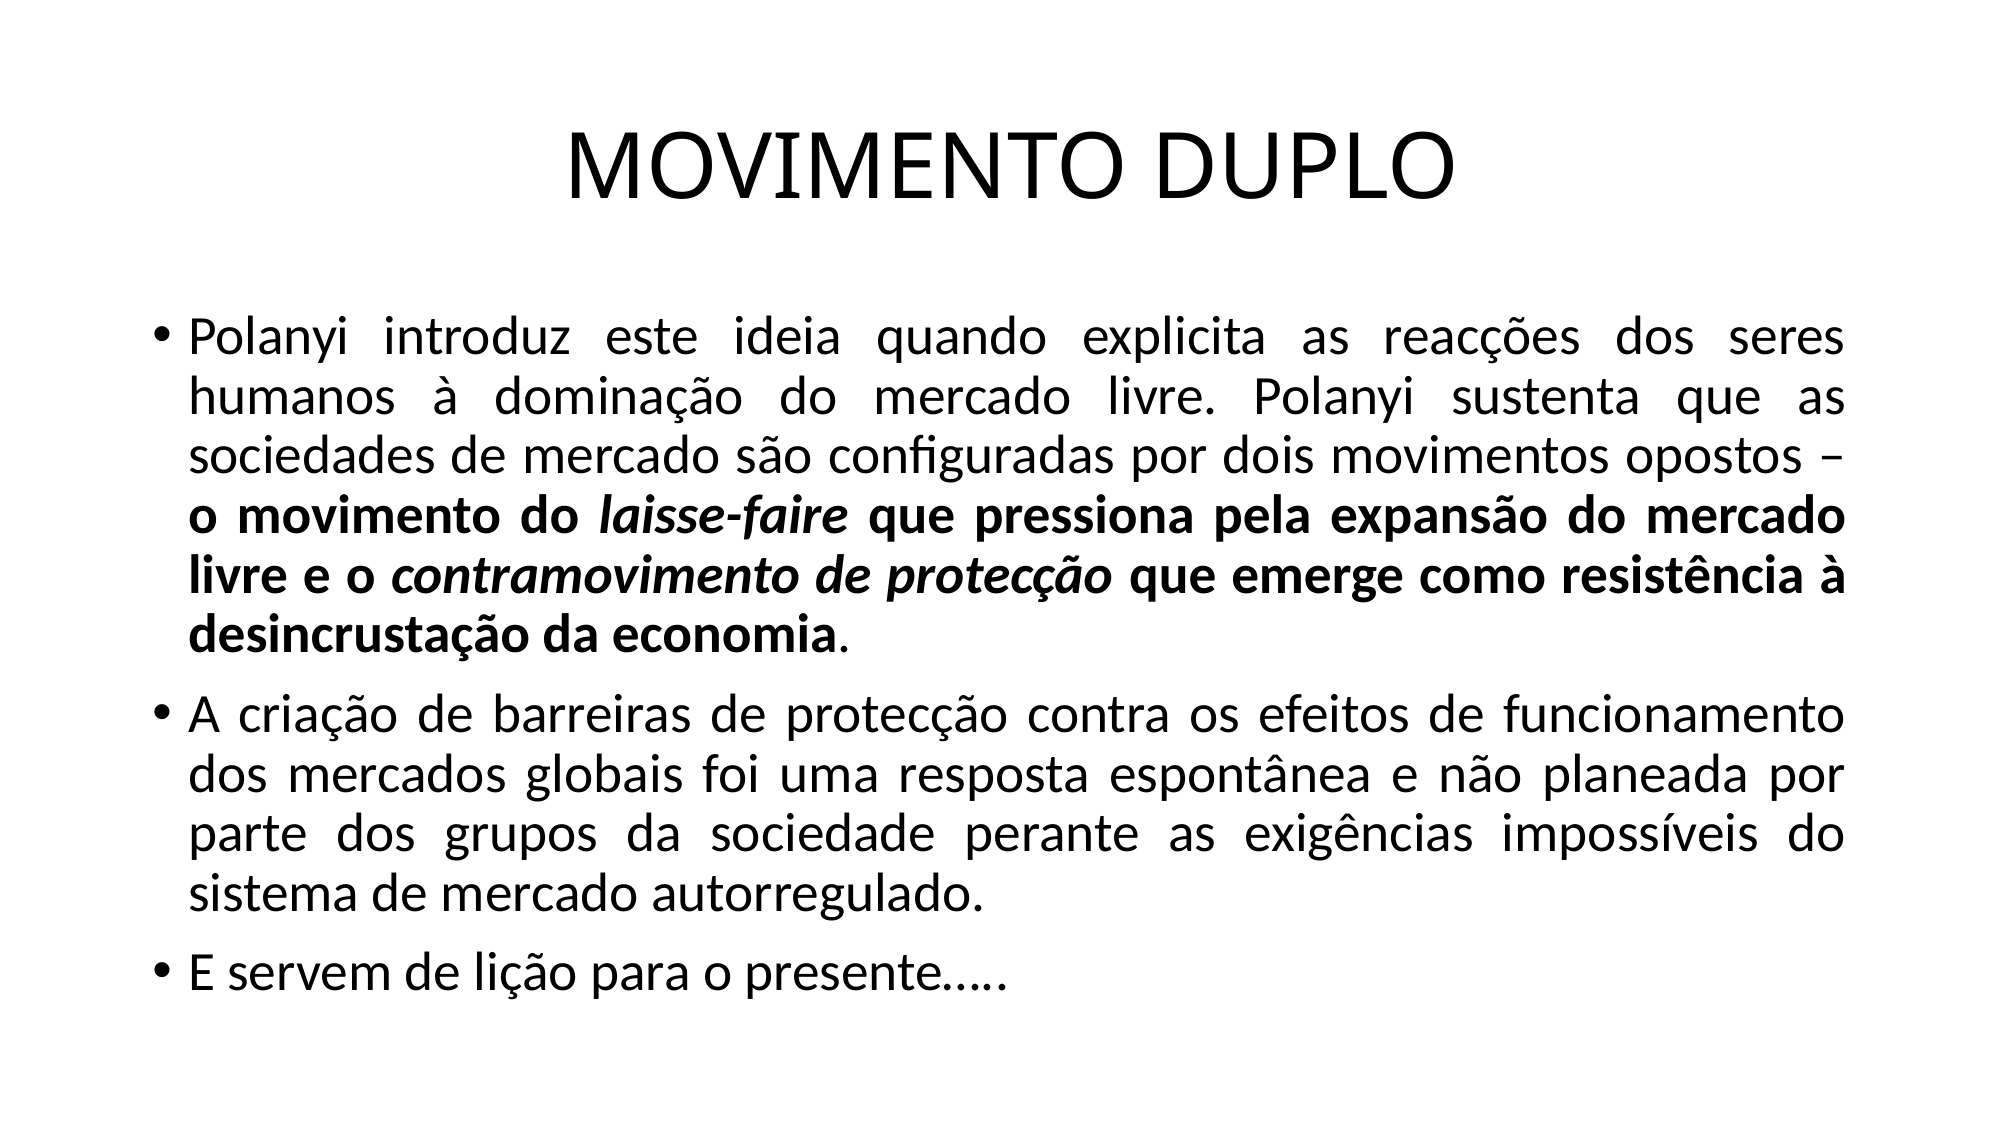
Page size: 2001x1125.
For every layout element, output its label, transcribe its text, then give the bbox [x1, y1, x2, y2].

list Polanyi introduz este ideia quando explicita as reacções dos seres humanos à dominação do mercado livre. Polanyi sustenta que as sociedades de mercado são configuradas por dois movimentos opostos – o movimento do laisse-faire que pressiona pela expansão do mercado livre e o contramovimento de protecção que emerge como resistência à desincrustação da economia. A criação de barreiras de protecção contra os efeitos de funcionamento dos mercados globais foi uma resposta espontânea e não planeada por parte dos grupos da sociedade perante as exigências impossíveis do sistema de mercado autorregulado. E servem de lição para o presente….. [137, 299, 1863, 1014]
title MOVIMENTO DUPLO [137, 59, 1863, 278]
